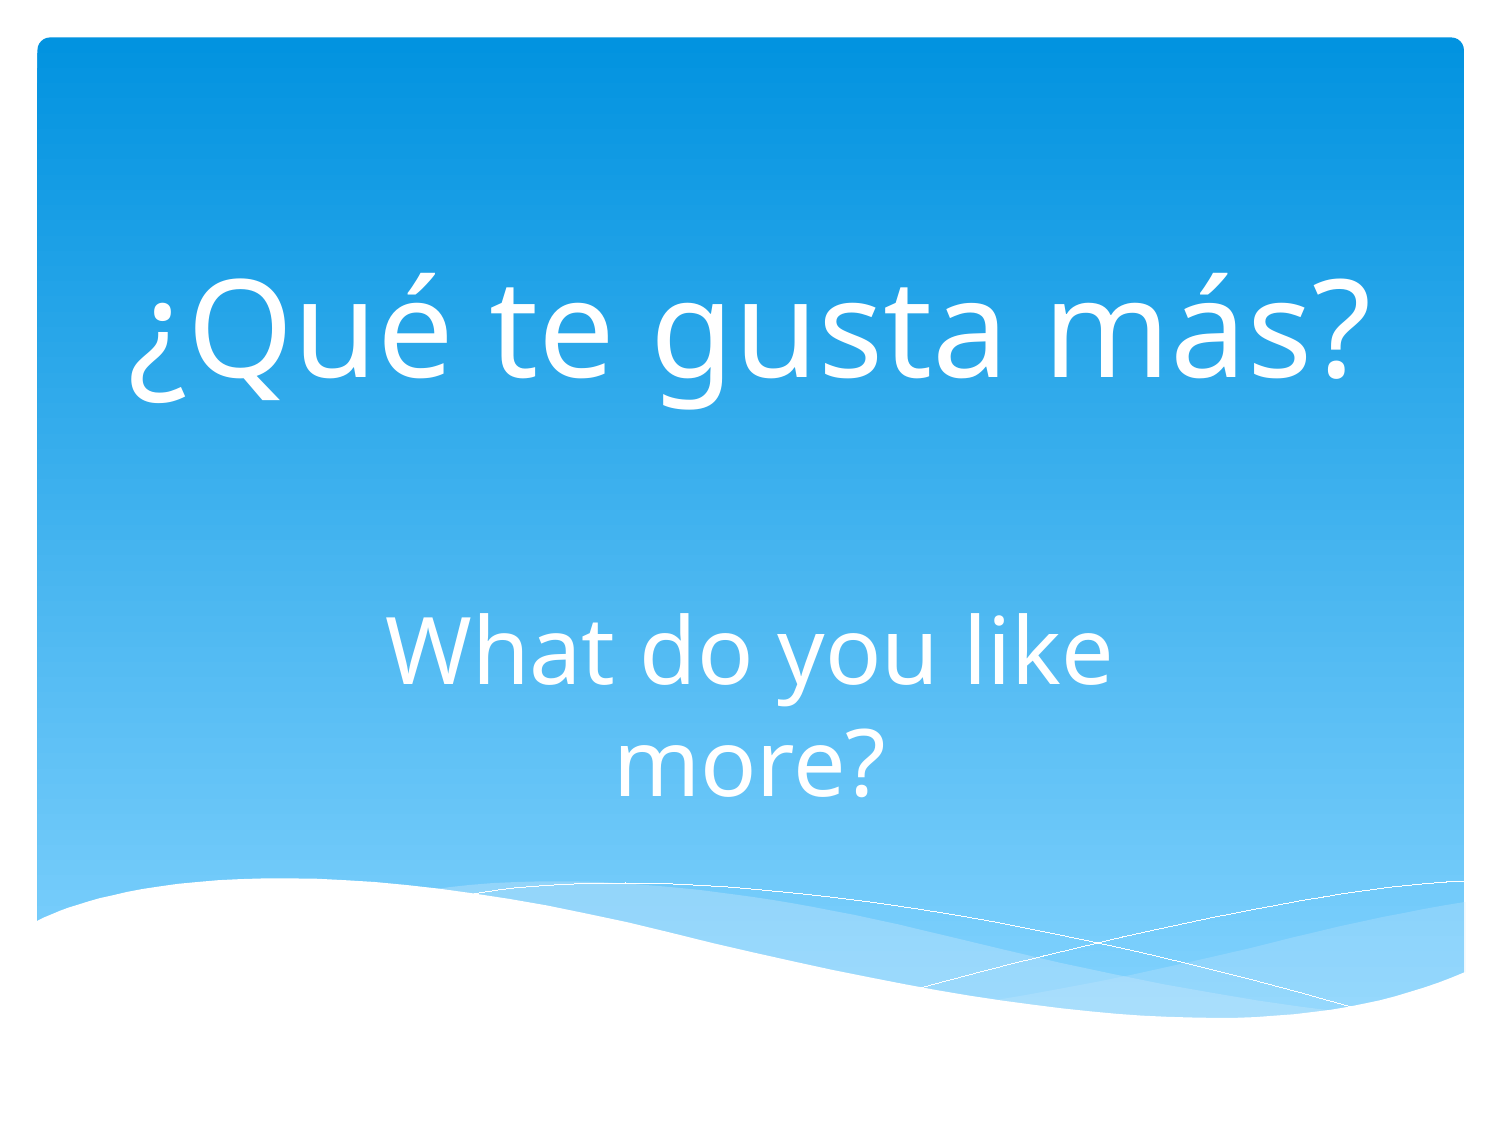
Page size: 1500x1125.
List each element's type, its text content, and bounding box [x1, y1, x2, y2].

subtitle What do you like more? [225, 583, 1275, 825]
title ¿Qué te gusta más? [112, 224, 1388, 413]
